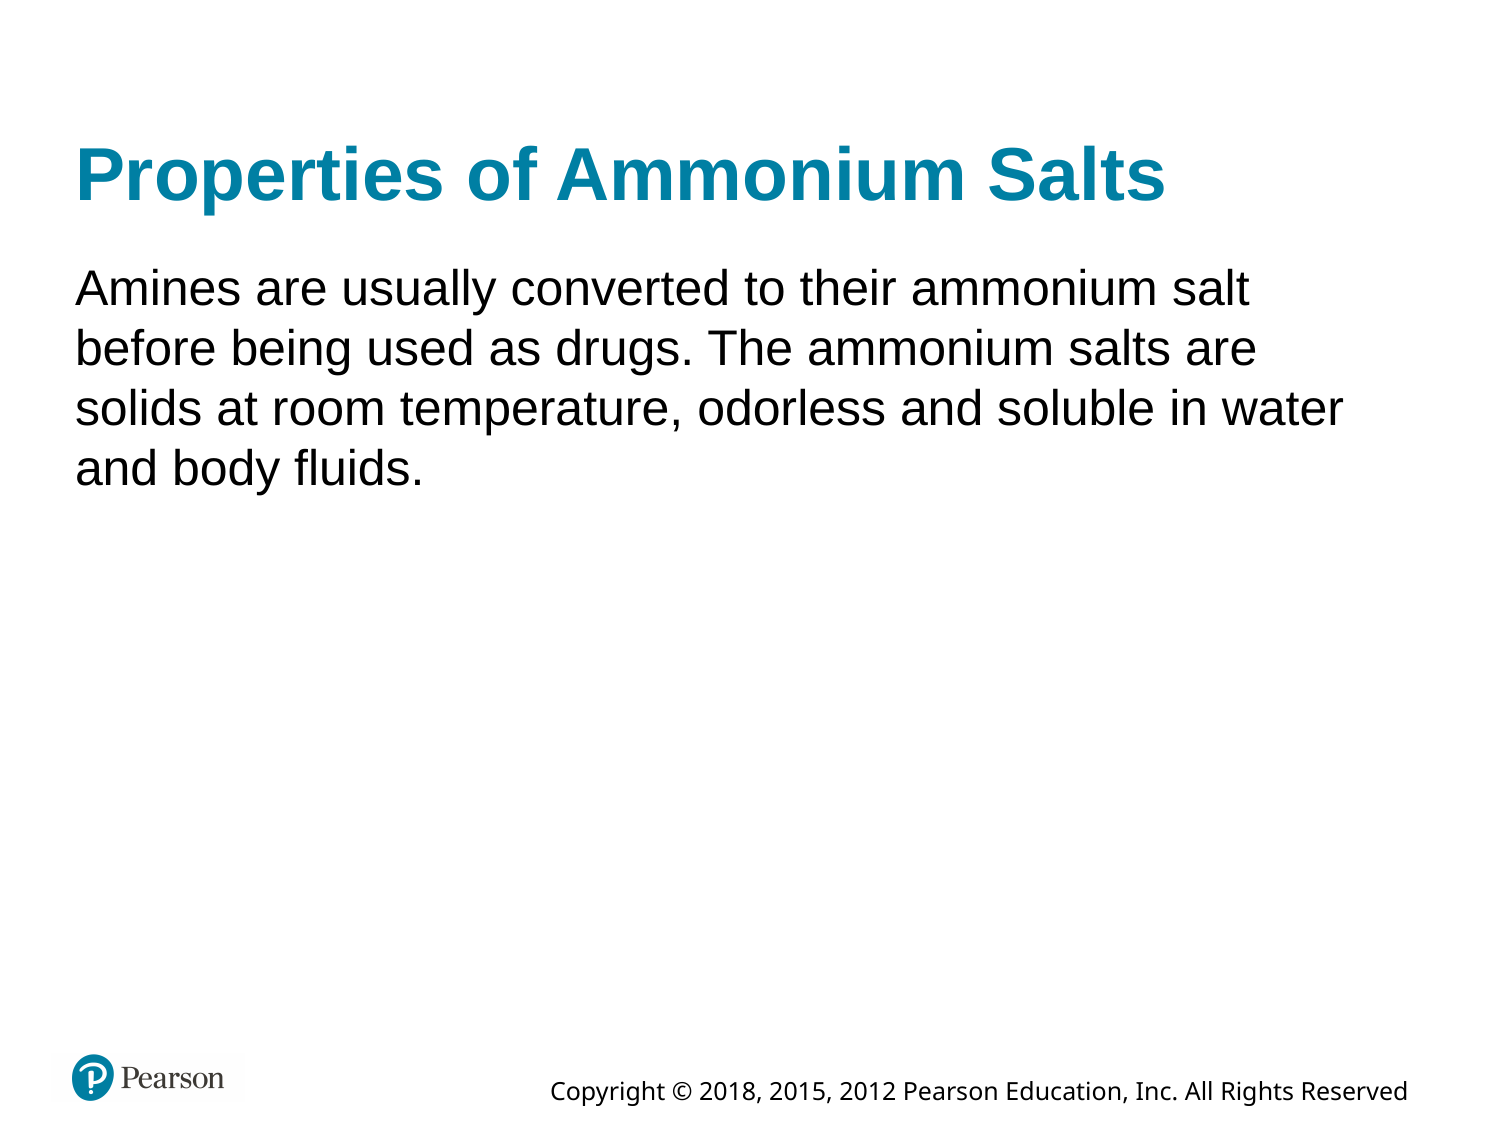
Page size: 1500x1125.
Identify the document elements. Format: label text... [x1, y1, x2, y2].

title Properties of Ammonium Salts [75, 35, 1425, 216]
picture [51, 1053, 245, 1102]
list Amines are usually converted to their ammonium salt before being used as drugs. The ammonium salts are solids at room temperature, odorless and soluble in water and body fluids. [75, 255, 1387, 646]
